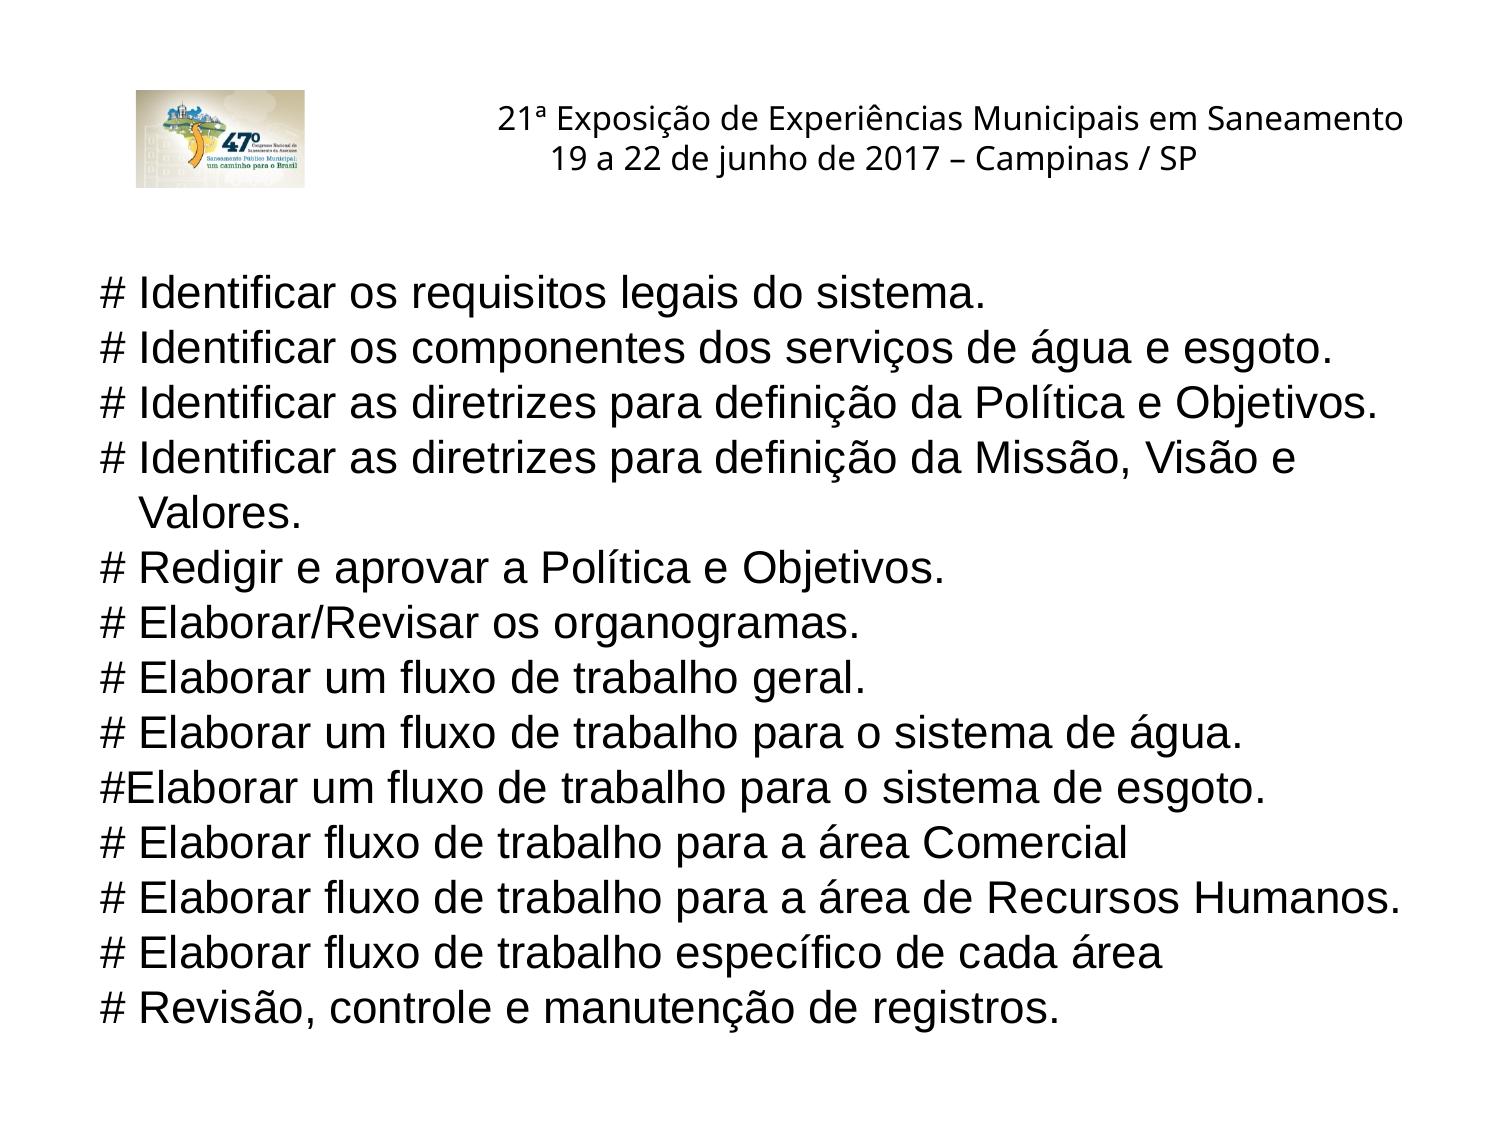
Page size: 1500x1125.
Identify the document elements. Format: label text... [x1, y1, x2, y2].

picture [135, 89, 305, 189]
text_box # Identificar os requisitos legais do sistema. # Identificar os componentes dos serviços de água e esgoto. # Identificar as diretrizes para definição da Política e Objetivos. # Identificar as diretrizes para definição da Missão, Visão e Valores. # Redigir e aprovar a Política e Objetivos. # Elaborar/Revisar os organogramas. # Elaborar um fluxo de trabalho geral. # Elaborar um fluxo de trabalho para o sistema de água. #Elaborar um fluxo de trabalho para o sistema de esgoto. # Elaborar fluxo de trabalho para a área Comercial # Elaborar fluxo de trabalho para a área de Recursos Humanos. # Elaborar fluxo de trabalho específico de cada área # Revisão, controle e manutenção de registros. [85, 255, 1421, 1040]
text_box 21ª Exposição de Experiências Municipais em Saneamento 19 a 22 de junho de 2017 – Campinas / SP [305, 89, 1421, 185]
